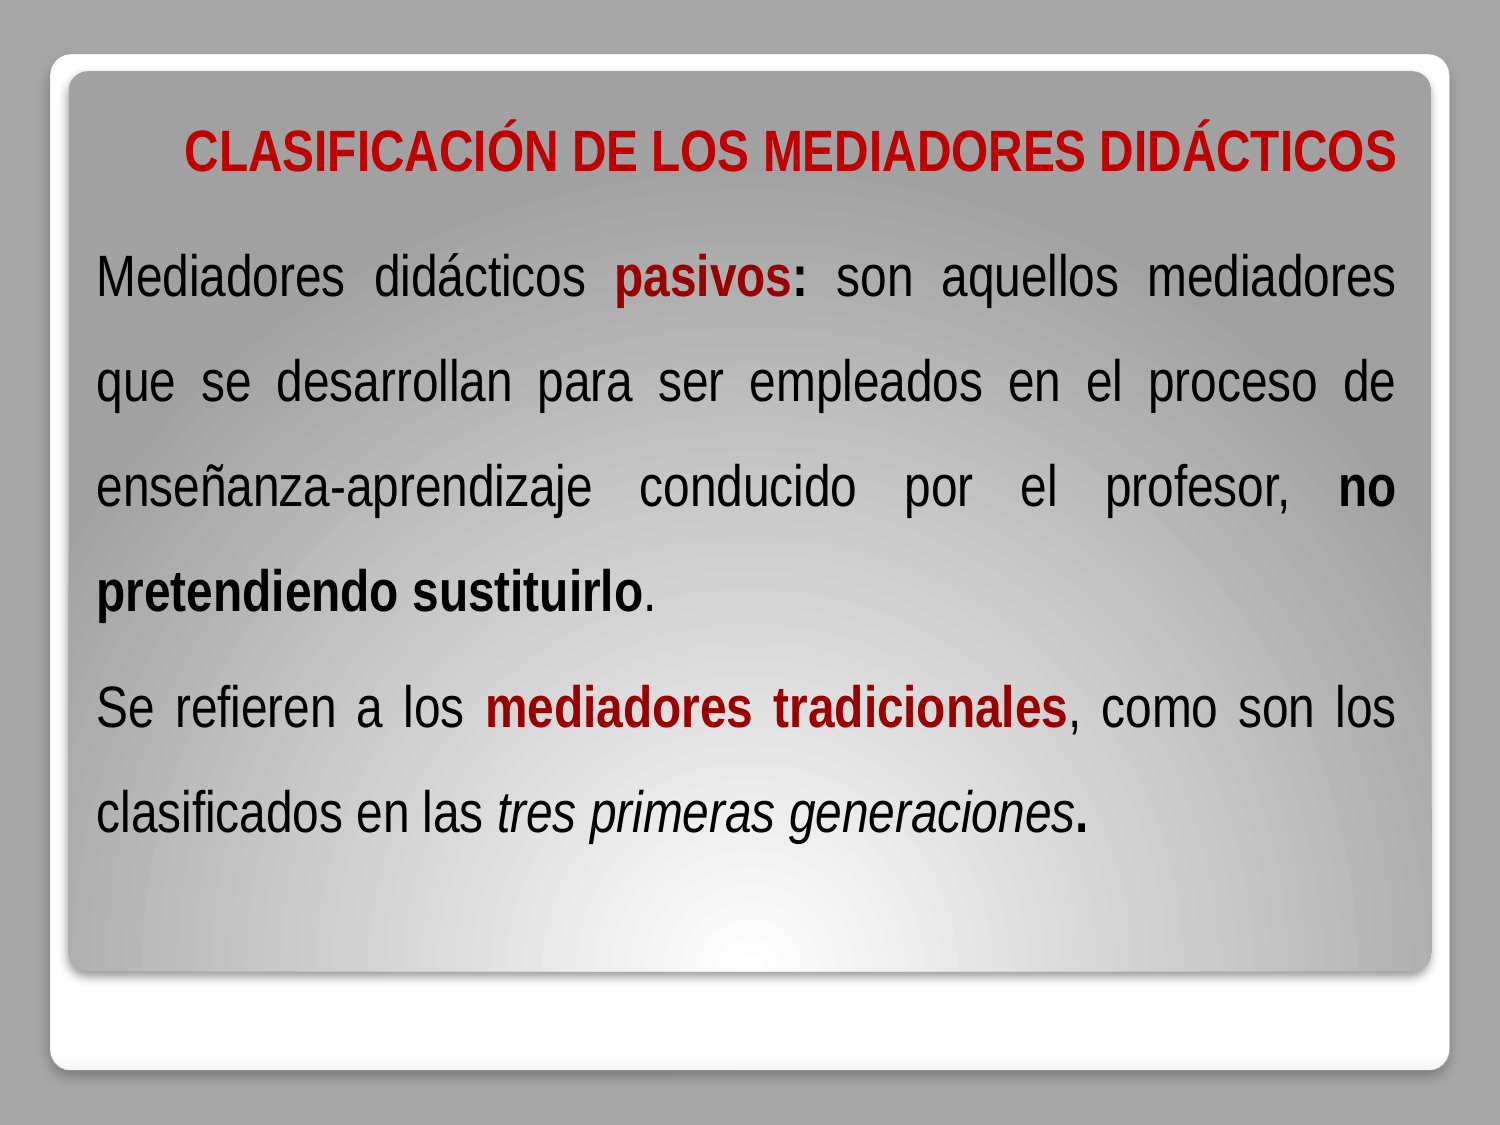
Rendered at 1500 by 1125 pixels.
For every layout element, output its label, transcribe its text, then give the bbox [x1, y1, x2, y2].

text_box CLASIFICACIÓN DE LOS MEDIADORES DIDÁCTICOS [82, 70, 1500, 190]
text_box Mediadores didácticos pasivos: son aquellos mediadores que se desarrollan para ser empleados en el proceso de enseñanza-aprendizaje conducido por el profesor, no pretendiendo sustituirlo. Se refieren a los mediadores tradicionales, como son los clasificados en las tres primeras generaciones. [81, 195, 1412, 852]
text_box [29, 66, 1465, 1059]
